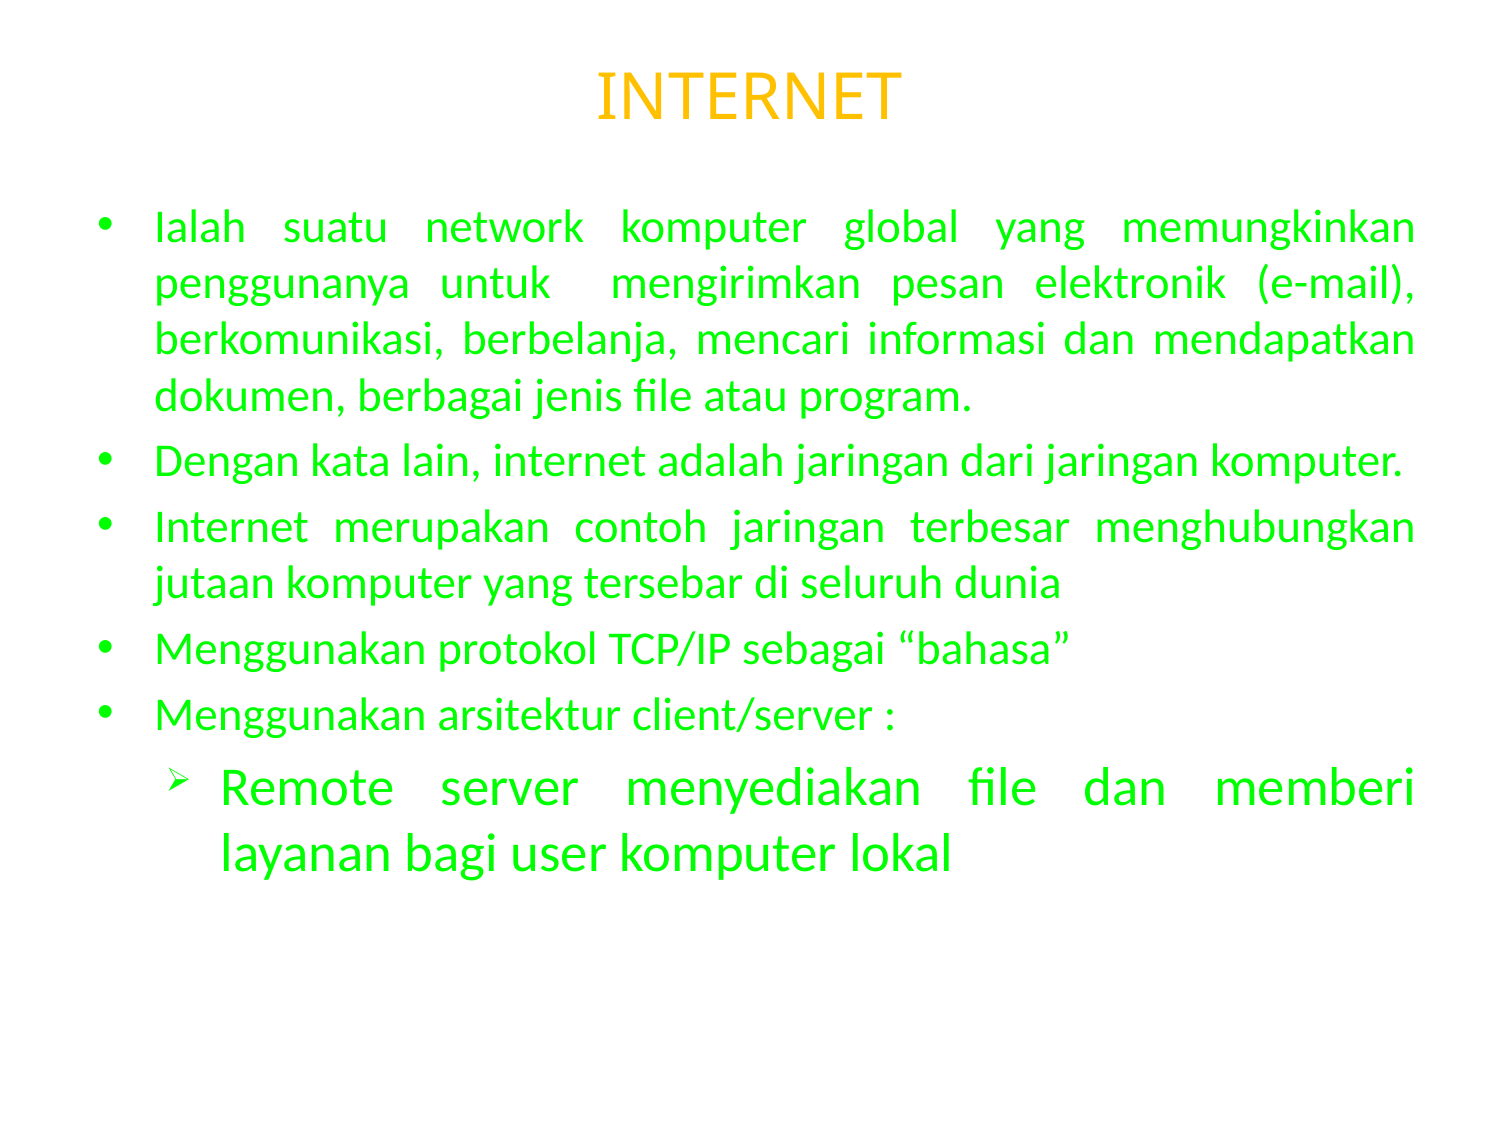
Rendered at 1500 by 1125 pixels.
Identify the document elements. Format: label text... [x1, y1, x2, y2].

list Ialah suatu network komputer global yang memungkinkan penggunanya untuk mengirimkan pesan elektronik (e-mail), berkomunikasi, berbelanja, mencari informasi dan mendapatkan dokumen, berbagai jenis file atau program. Dengan kata lain, internet adalah jaringan dari jaringan komputer. Internet merupakan contoh jaringan terbesar menghubungkan jutaan komputer yang tersebar di seluruh dunia Menggunakan protokol TCP/IP sebagai “bahasa” Menggunakan arsitektur client/server : Remote server menyediakan file dan memberi layanan bagi user komputer lokal [82, 187, 1432, 908]
title INTERNET [75, 46, 1425, 141]
